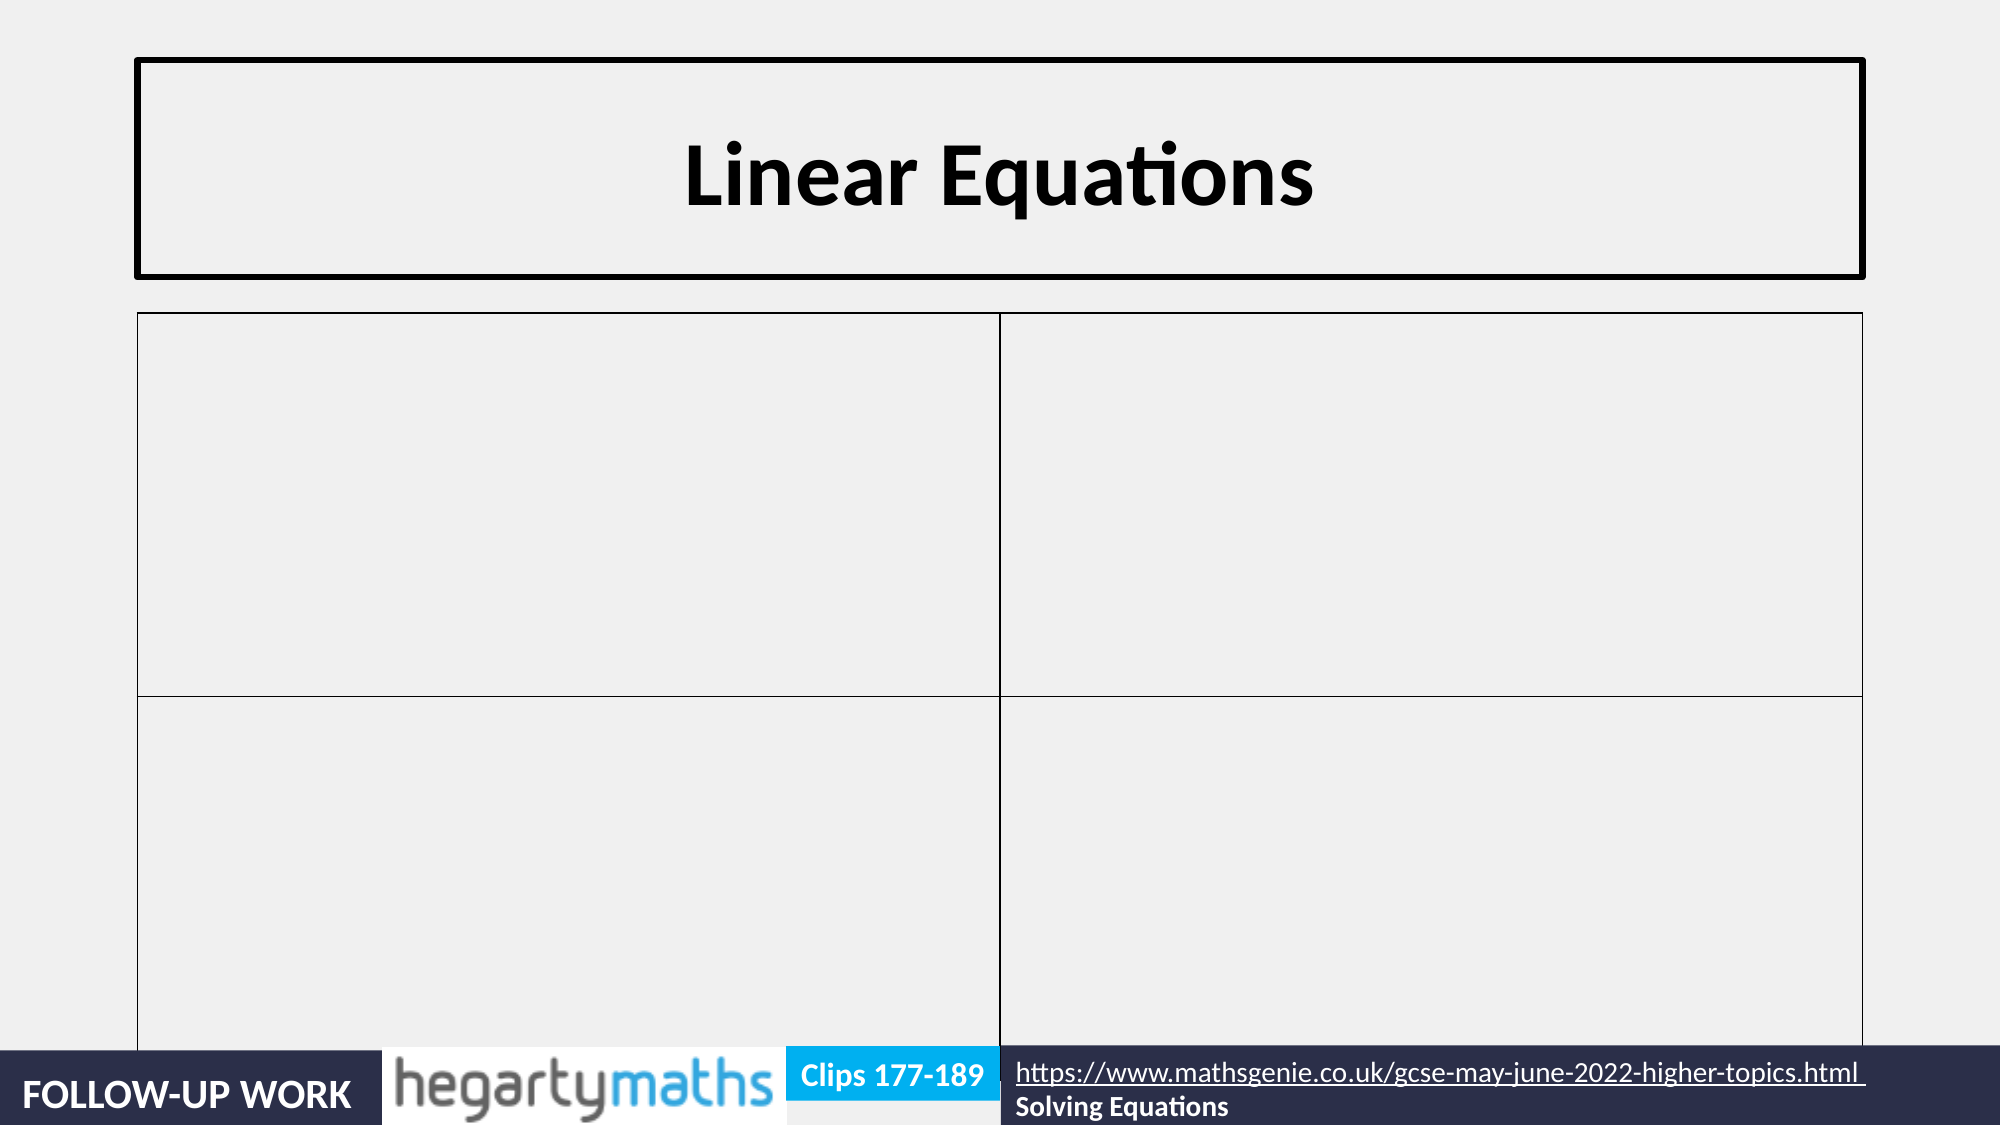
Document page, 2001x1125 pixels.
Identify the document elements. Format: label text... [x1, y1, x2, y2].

text_box Clips 177-189 [786, 1046, 1000, 1101]
text_box FOLLOW-UP WORK [0, 1050, 377, 1125]
text_box https://www.mathsgenie.co.uk/gcse-may-june-2022-higher-topics.html Solving Equations [1000, 1045, 2000, 1125]
title Linear Equations [137, 59, 1863, 278]
picture [381, 1047, 787, 1125]
